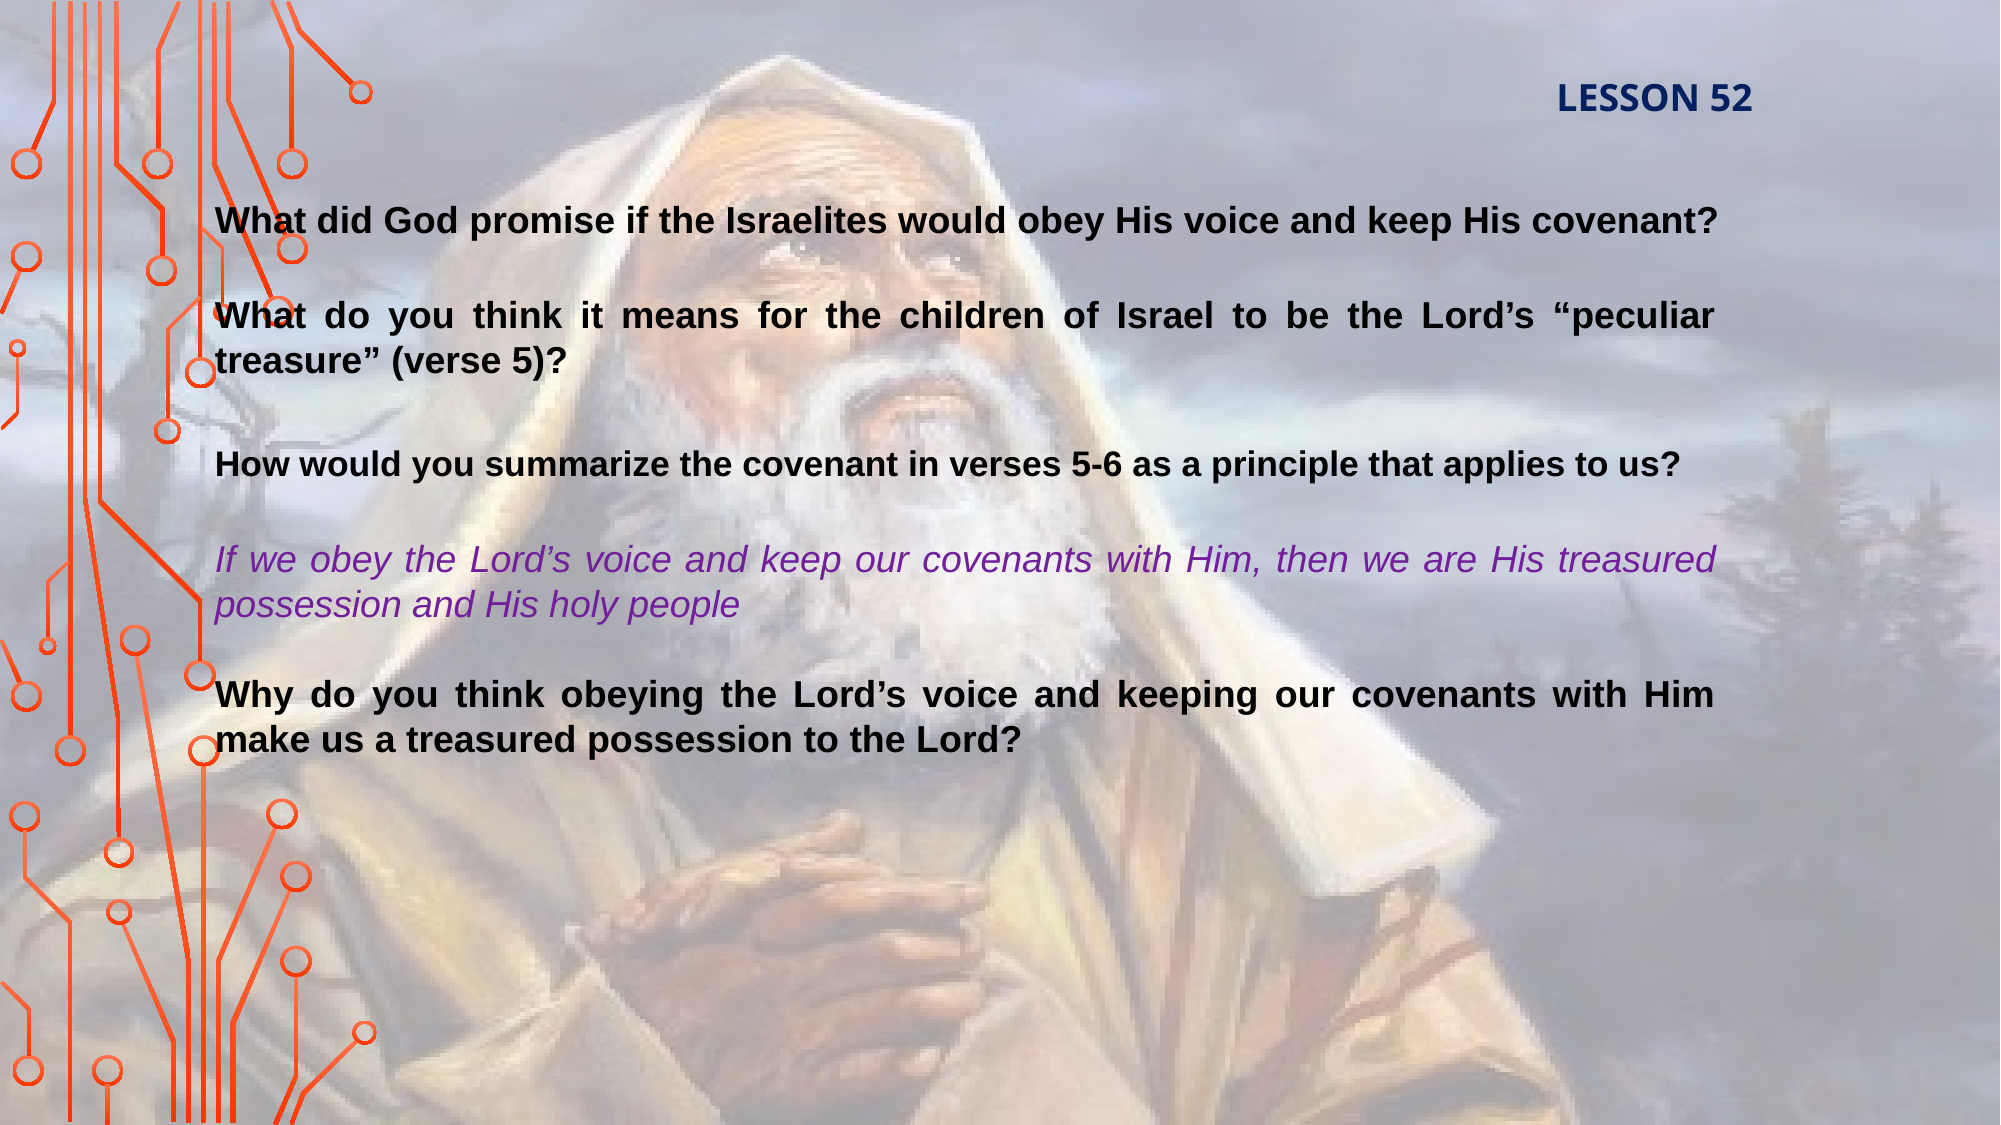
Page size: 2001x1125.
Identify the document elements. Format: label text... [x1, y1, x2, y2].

text_box What do you think it means for the children of Israel to be the Lord’s “peculiar treasure” (verse 5)? [200, 283, 1732, 389]
text_box Why do you think obeying the Lord’s voice and keeping our covenants with Him make us a treasured possession to the Lord? [200, 662, 1732, 767]
text_box How would you summarize the covenant in verses 5-6 as a principle that applies to us? [200, 433, 1751, 491]
text_box LESSON 52 [1541, 66, 1850, 190]
text_box What did God promise if the Israelites would obey His voice and keep His covenant? [200, 189, 1751, 249]
text_box If we obey the Lord’s voice and keep our covenants with Him, then we are His treasured possession and His holy people [200, 527, 1732, 633]
